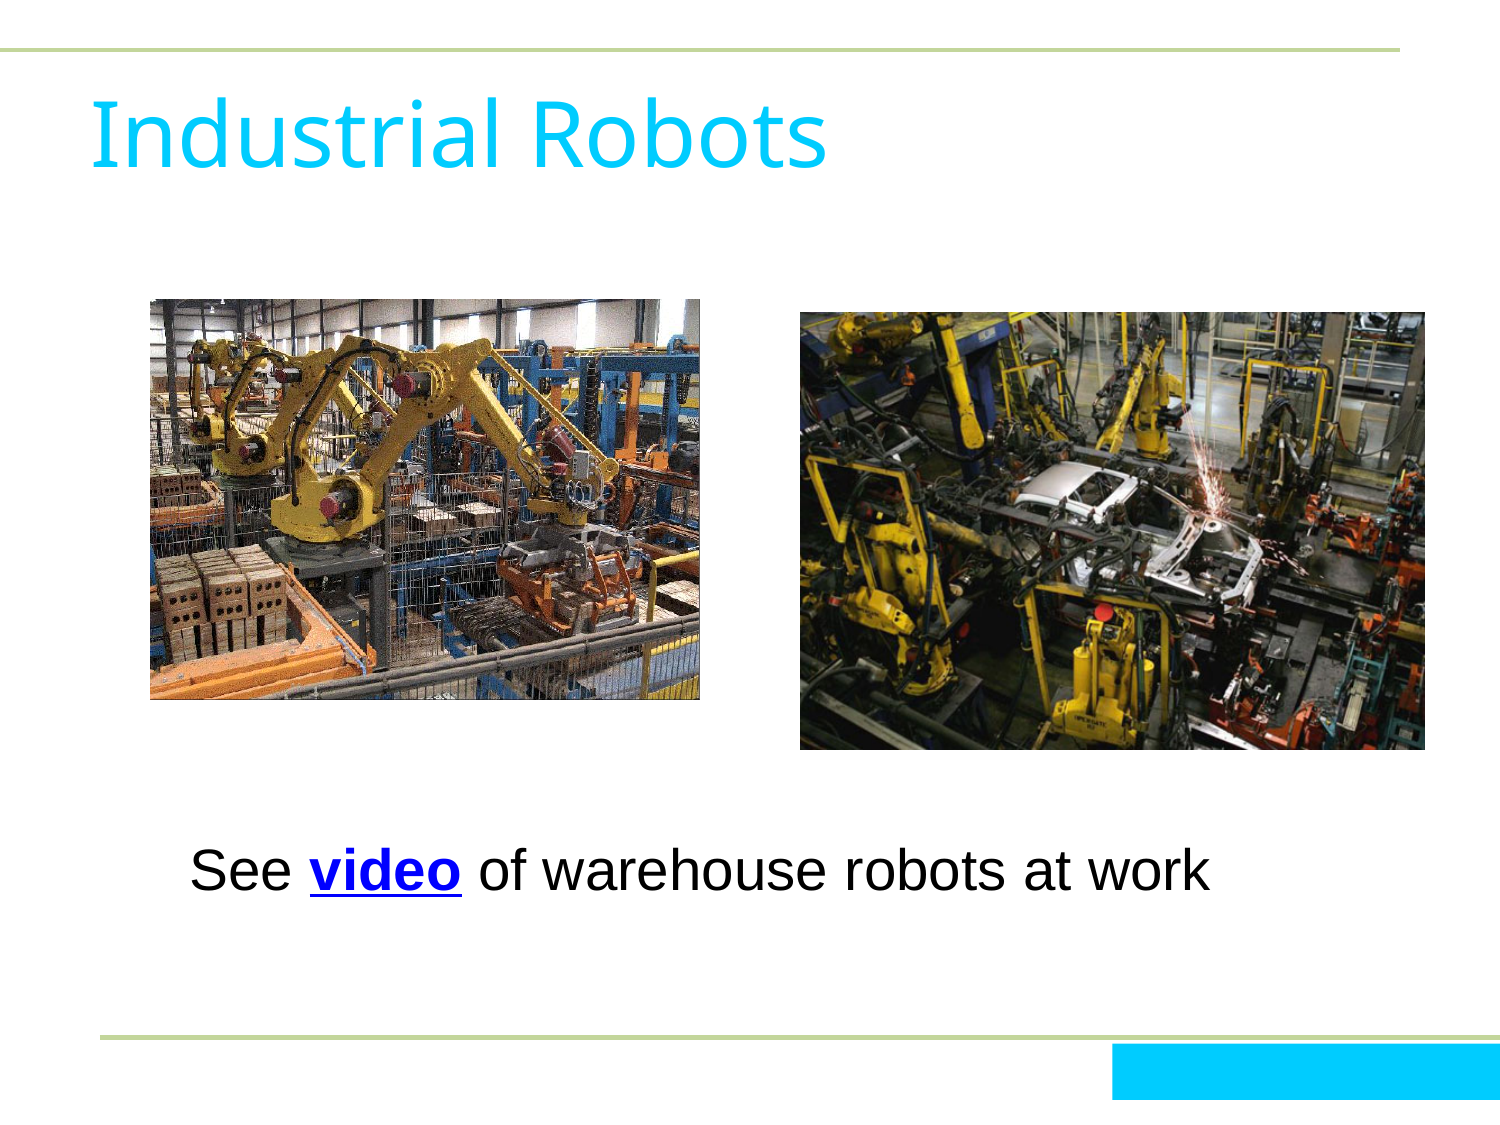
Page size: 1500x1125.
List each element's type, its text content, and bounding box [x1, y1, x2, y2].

title Industrial Robots [75, 37, 1425, 225]
text_box See video of warehouse robots at work [174, 825, 1313, 910]
picture [799, 312, 1425, 751]
picture [149, 299, 700, 701]
